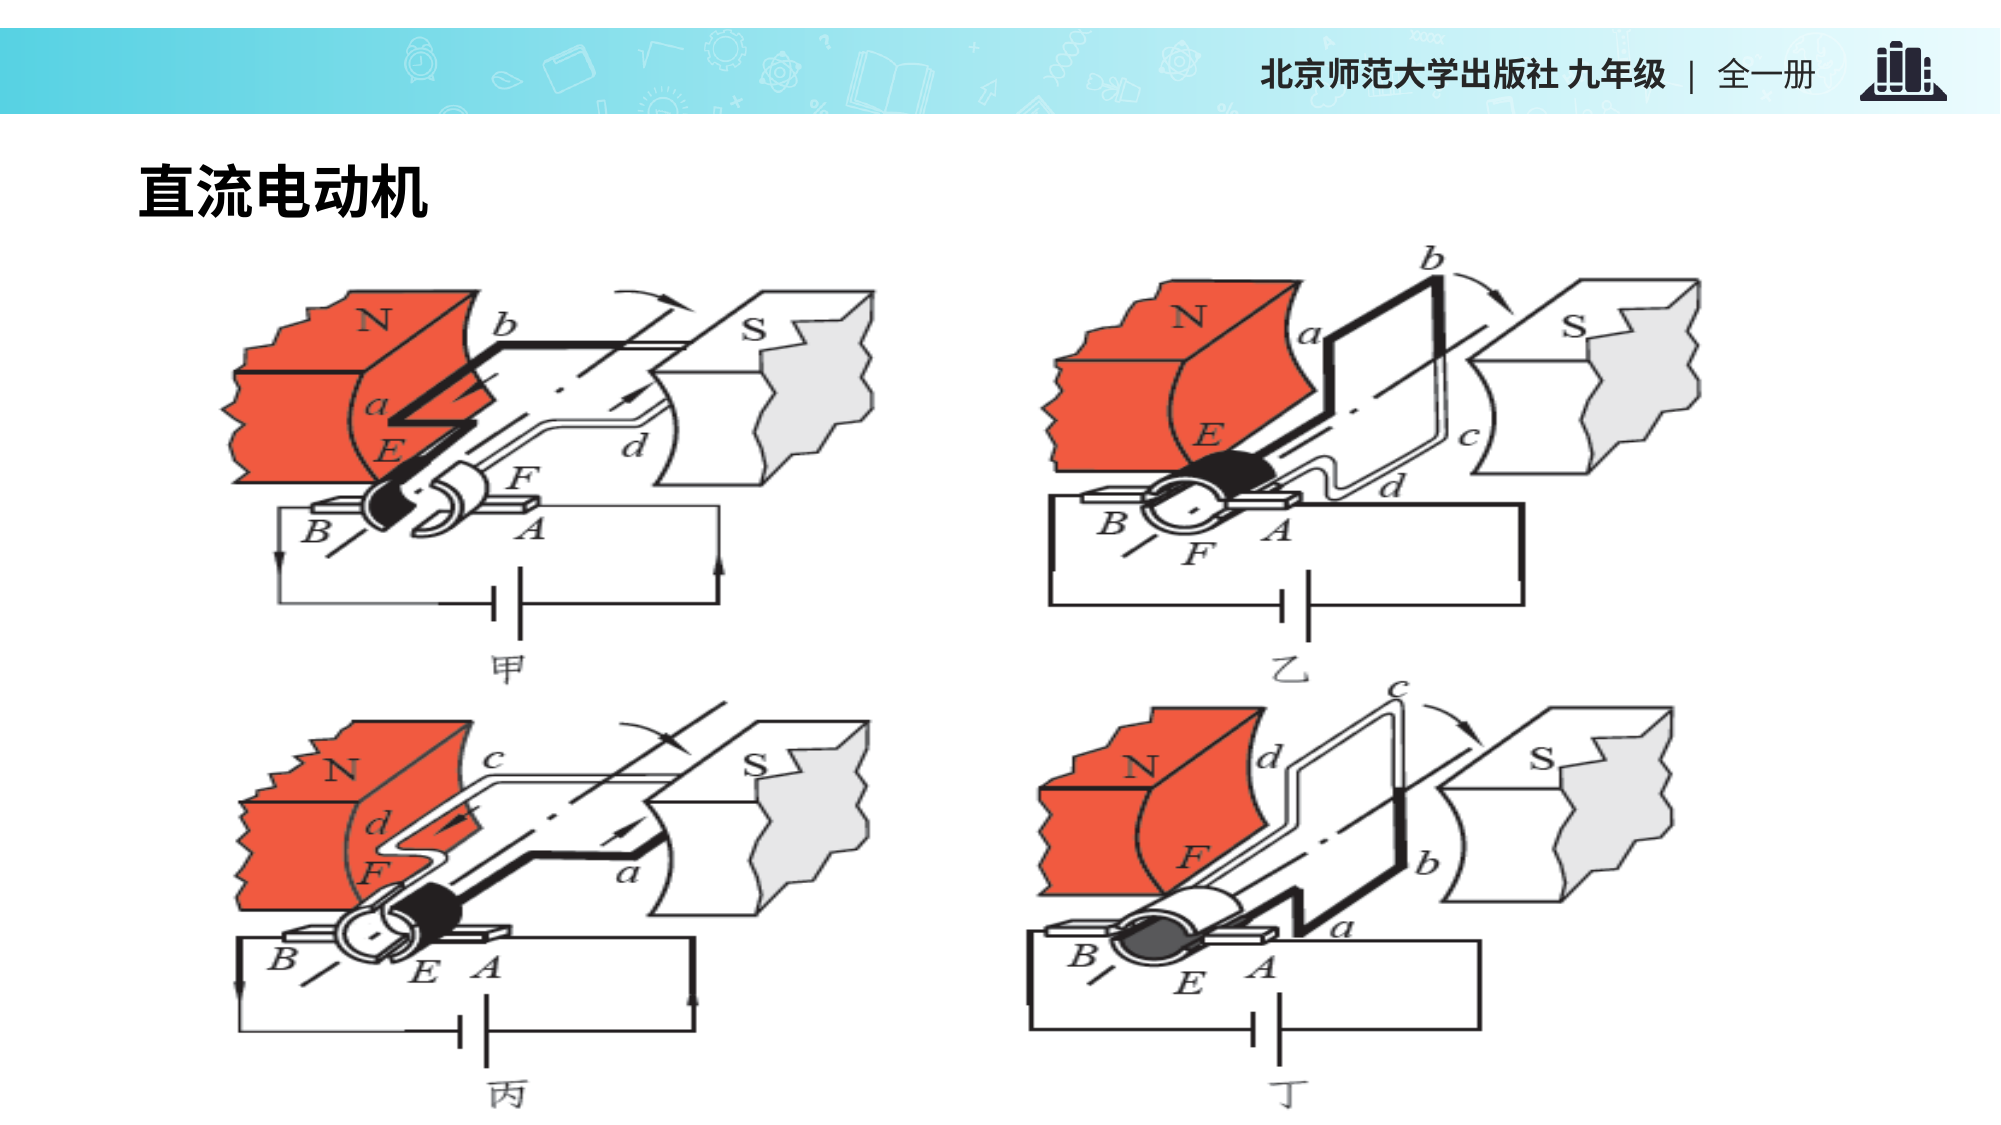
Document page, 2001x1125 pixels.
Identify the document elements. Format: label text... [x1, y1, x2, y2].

picture [1860, 41, 1947, 101]
text_box 直流电动机 [122, 147, 1875, 336]
picture [404, 29, 1847, 114]
picture [157, 241, 1773, 1125]
